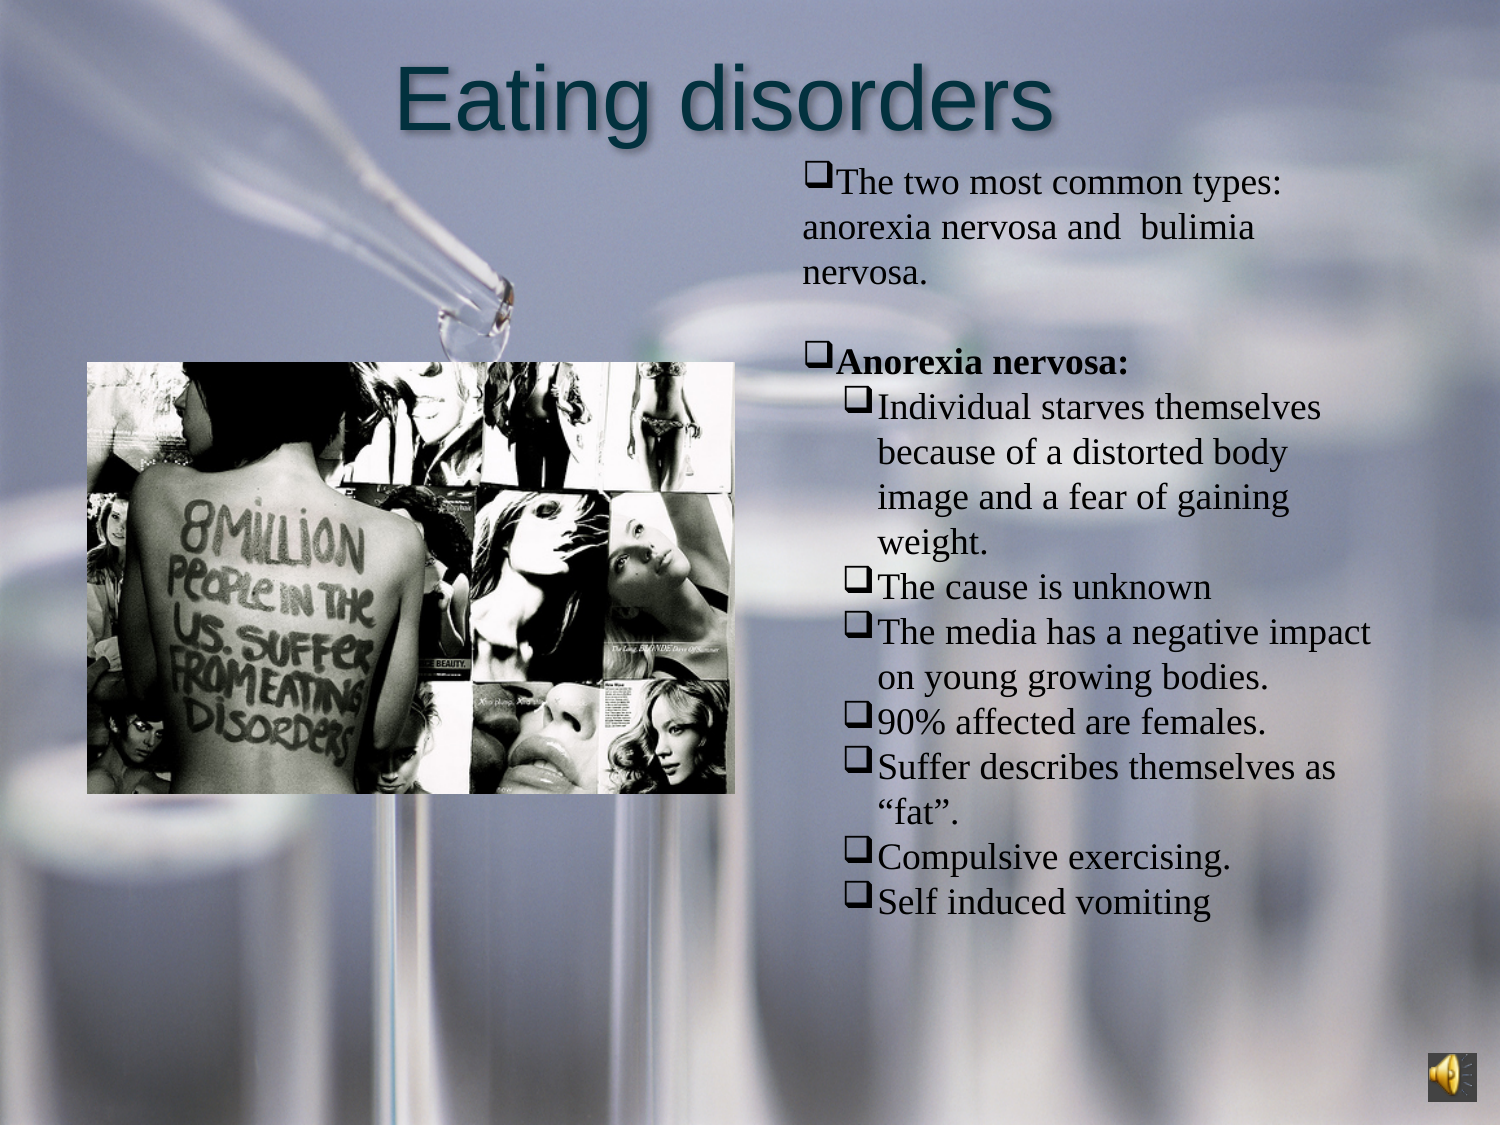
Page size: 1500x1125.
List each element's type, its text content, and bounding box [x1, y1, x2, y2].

text_box The two most common types: anorexia nervosa and bulimia nervosa. Anorexia nervosa: Individual starves themselves because of a distorted body image and a fear of gaining weight. The cause is unknown The media has a negative impact on young growing bodies. 90% affected are females. Suffer describes themselves as “fat”. Compulsive exercising. Self induced vomiting [787, 149, 1400, 930]
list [87, 362, 735, 794]
title Eating disorders [62, 0, 1413, 188]
picture [0, 0, 1500, 1125]
